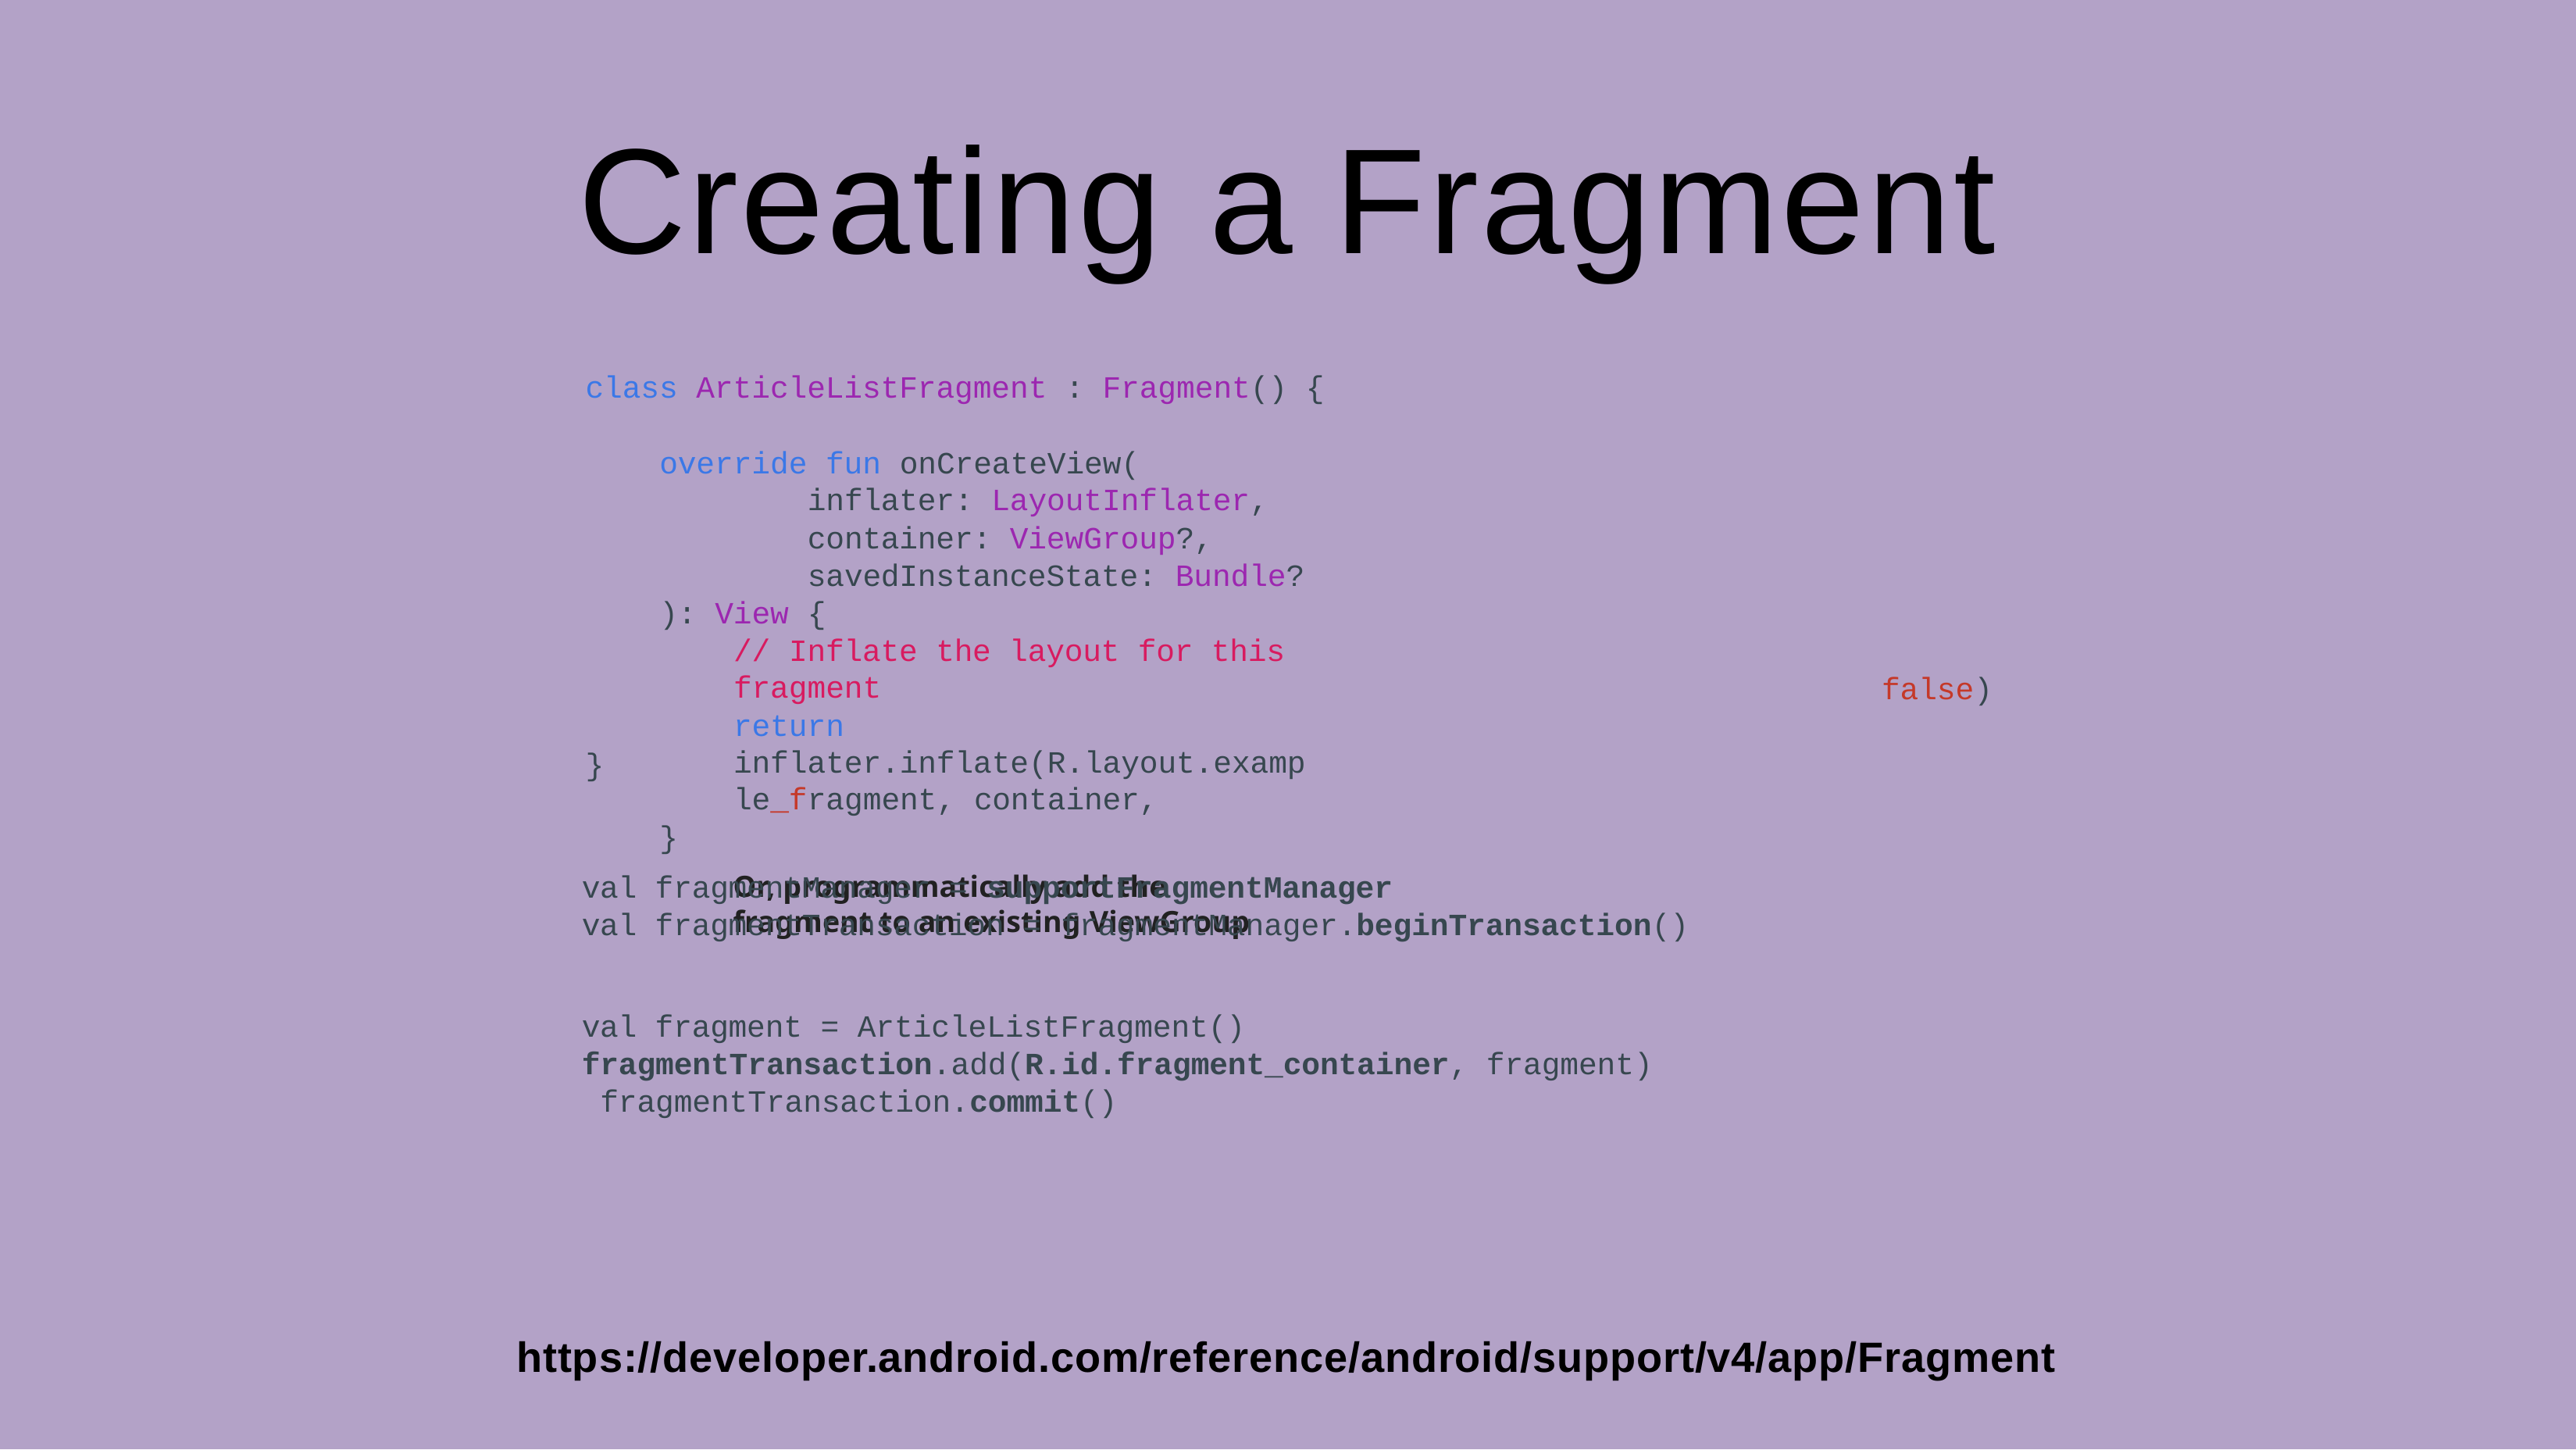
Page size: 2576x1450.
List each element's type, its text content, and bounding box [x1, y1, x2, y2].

text_box override fun onCreateView( inflater: LayoutInflater, container: ViewGroup?, savedInstanceState: Bundle? ): View { // Inflate the layout for this fragment return inflater.inflate(R.layout.example_fragment, container, } Or, programmatically add the fragment to an existing ViewGroup [658, 442, 1865, 939]
title Creating a Fragment [576, 104, 2000, 347]
text_box val fragmentManager = supportFragmentManager val fragmentTransaction = fragmentManager.beginTransaction() val fragment = ArticleListFragment() fragmentTransaction.add(R.id.fragment_container, fragment) fragmentTransaction.commit() [580, 867, 1695, 1119]
text_box class ArticleListFragment : Fragment() { [583, 366, 1328, 405]
text_box } [583, 744, 606, 782]
text_box false) [1880, 669, 1995, 706]
text_box https://developer.android.com/reference/android/support/v4/app/Fragment [515, 1330, 2061, 1381]
